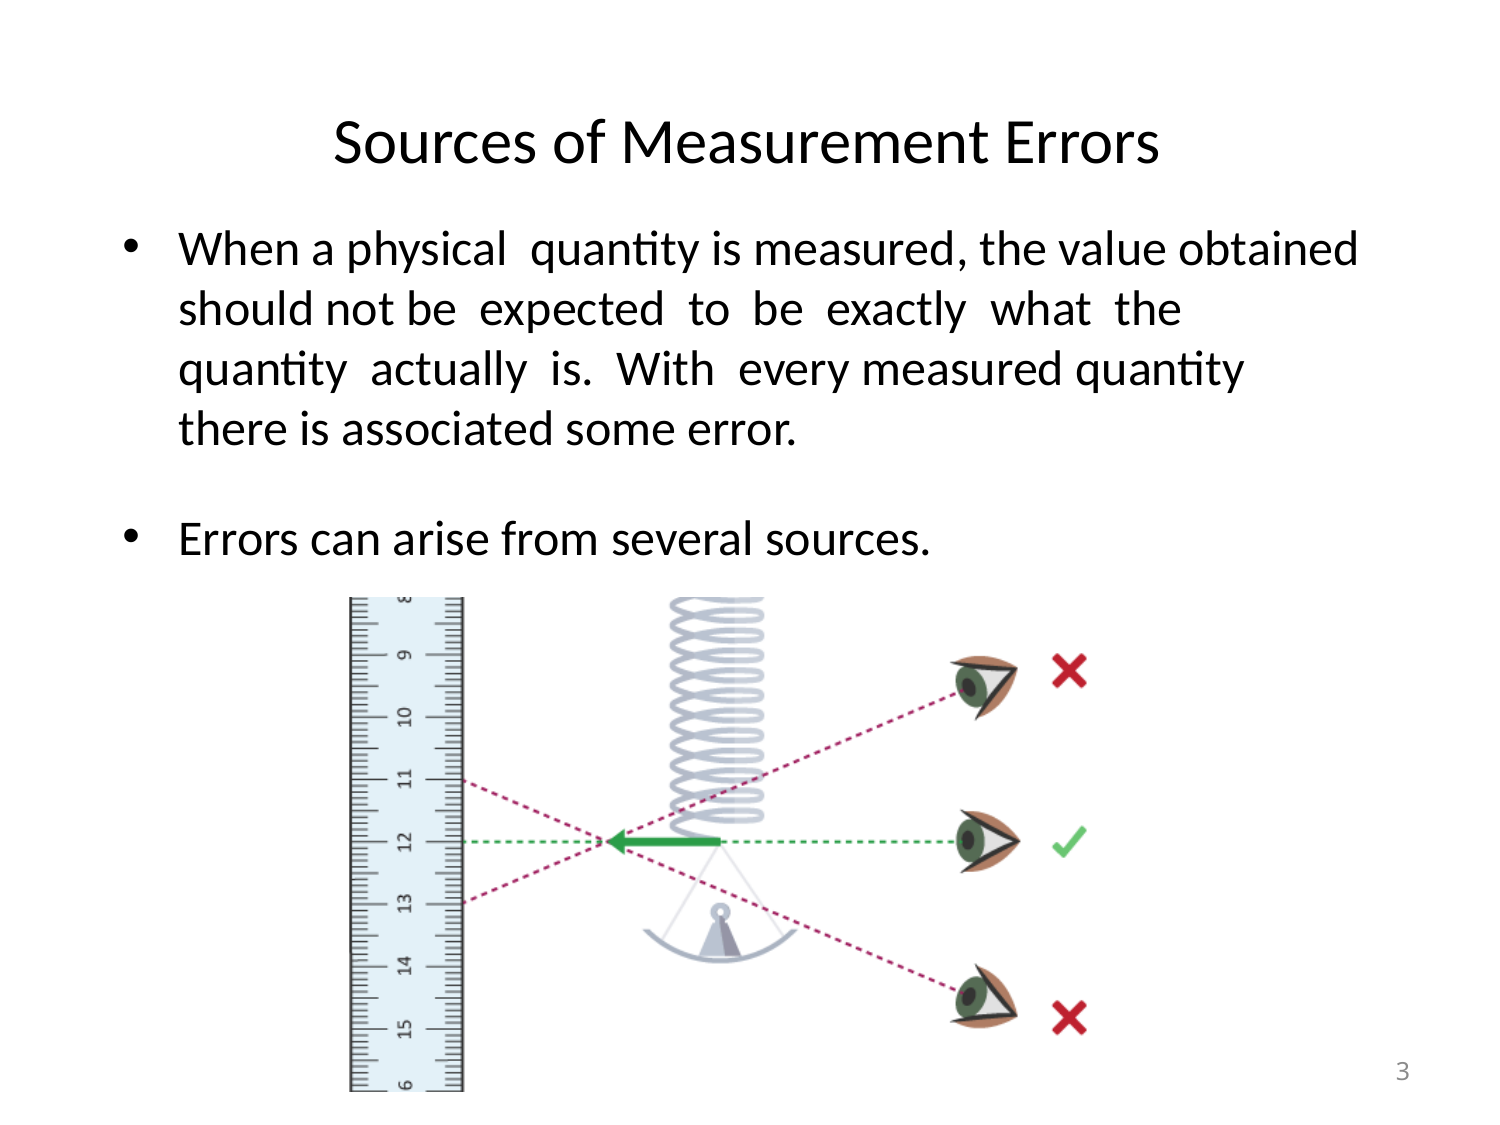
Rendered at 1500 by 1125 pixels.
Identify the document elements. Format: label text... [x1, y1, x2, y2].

title Sources of Measurement Errors [70, 91, 1424, 185]
slide_number 3 [1074, 1042, 1425, 1103]
list When a physical quantity is measured, the value obtained should not be expected to be exactly what the quantity actually is. With every measured quantity there is associated some error. Errors can arise from several sources. [88, 208, 1376, 965]
picture [348, 597, 1226, 1092]
